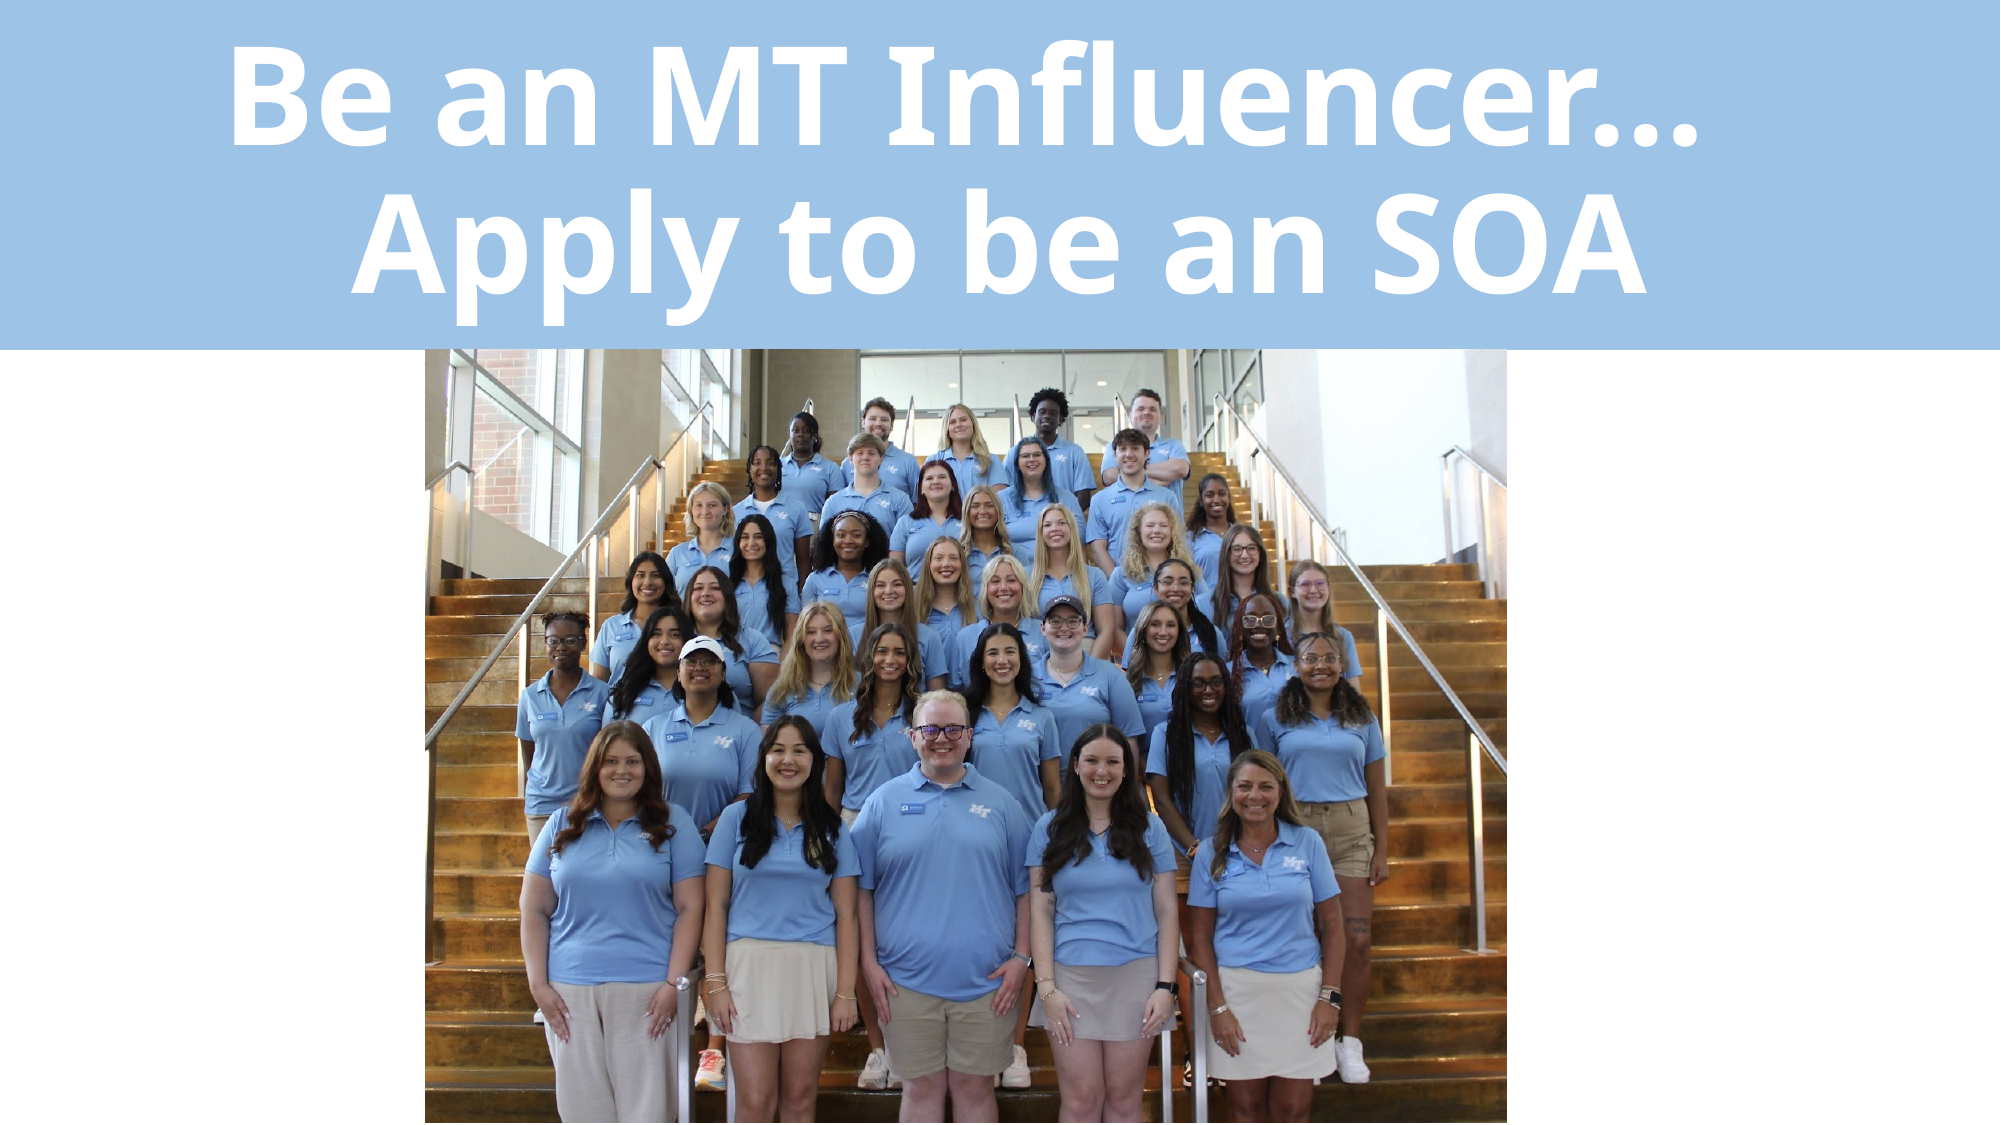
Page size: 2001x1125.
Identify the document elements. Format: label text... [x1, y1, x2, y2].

picture [425, 349, 1507, 1123]
title Be an MT Influencer… Apply to be an SOA [0, 0, 2000, 350]
